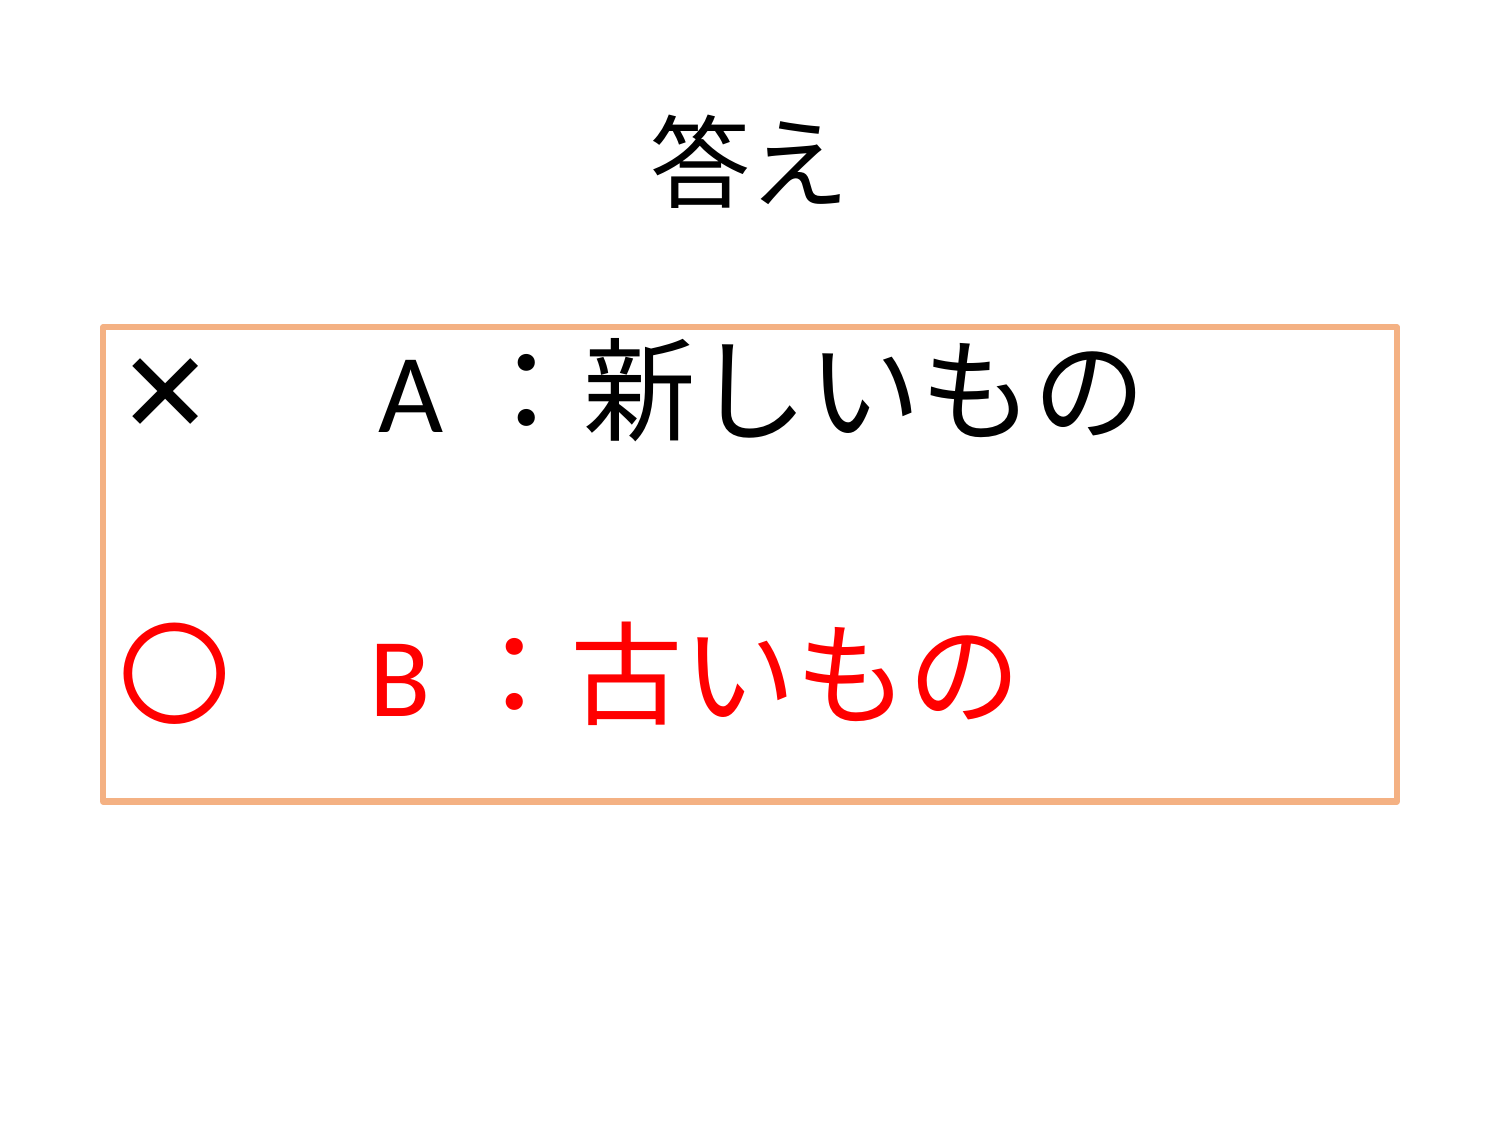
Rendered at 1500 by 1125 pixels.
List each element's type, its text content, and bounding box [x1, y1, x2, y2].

list ✕ A：新しいもの 〇 B：古いもの [103, 327, 1397, 802]
title 答え [103, 59, 1397, 278]
